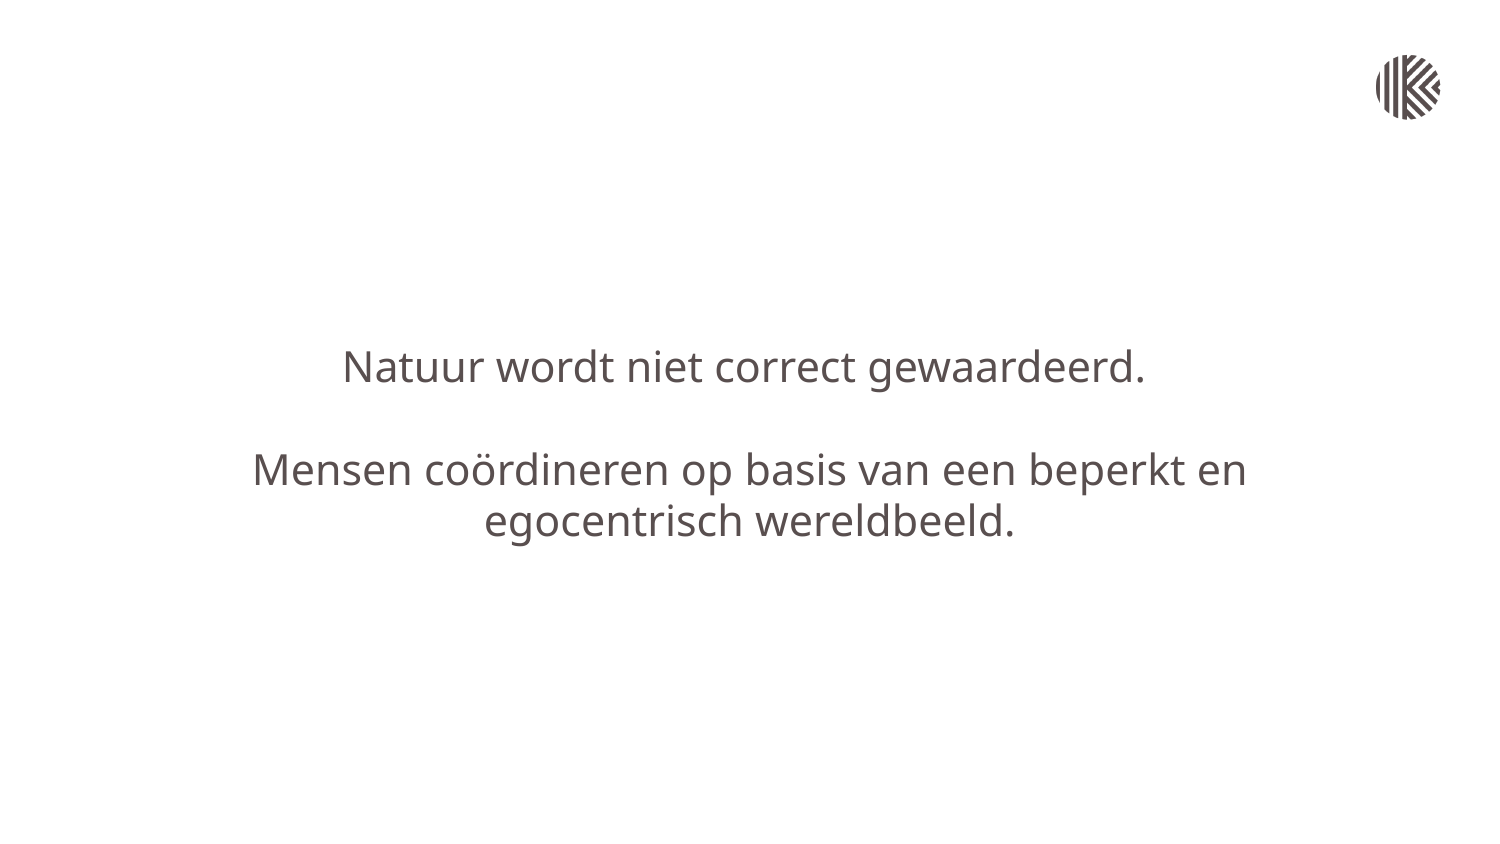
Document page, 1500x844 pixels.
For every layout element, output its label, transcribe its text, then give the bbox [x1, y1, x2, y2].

title Natuur wordt niet correct gewaardeerd. Mensen coördineren op basis van een beperkt en egocentrisch wereldbeeld. [169, 324, 1331, 635]
picture [1366, 47, 1450, 128]
